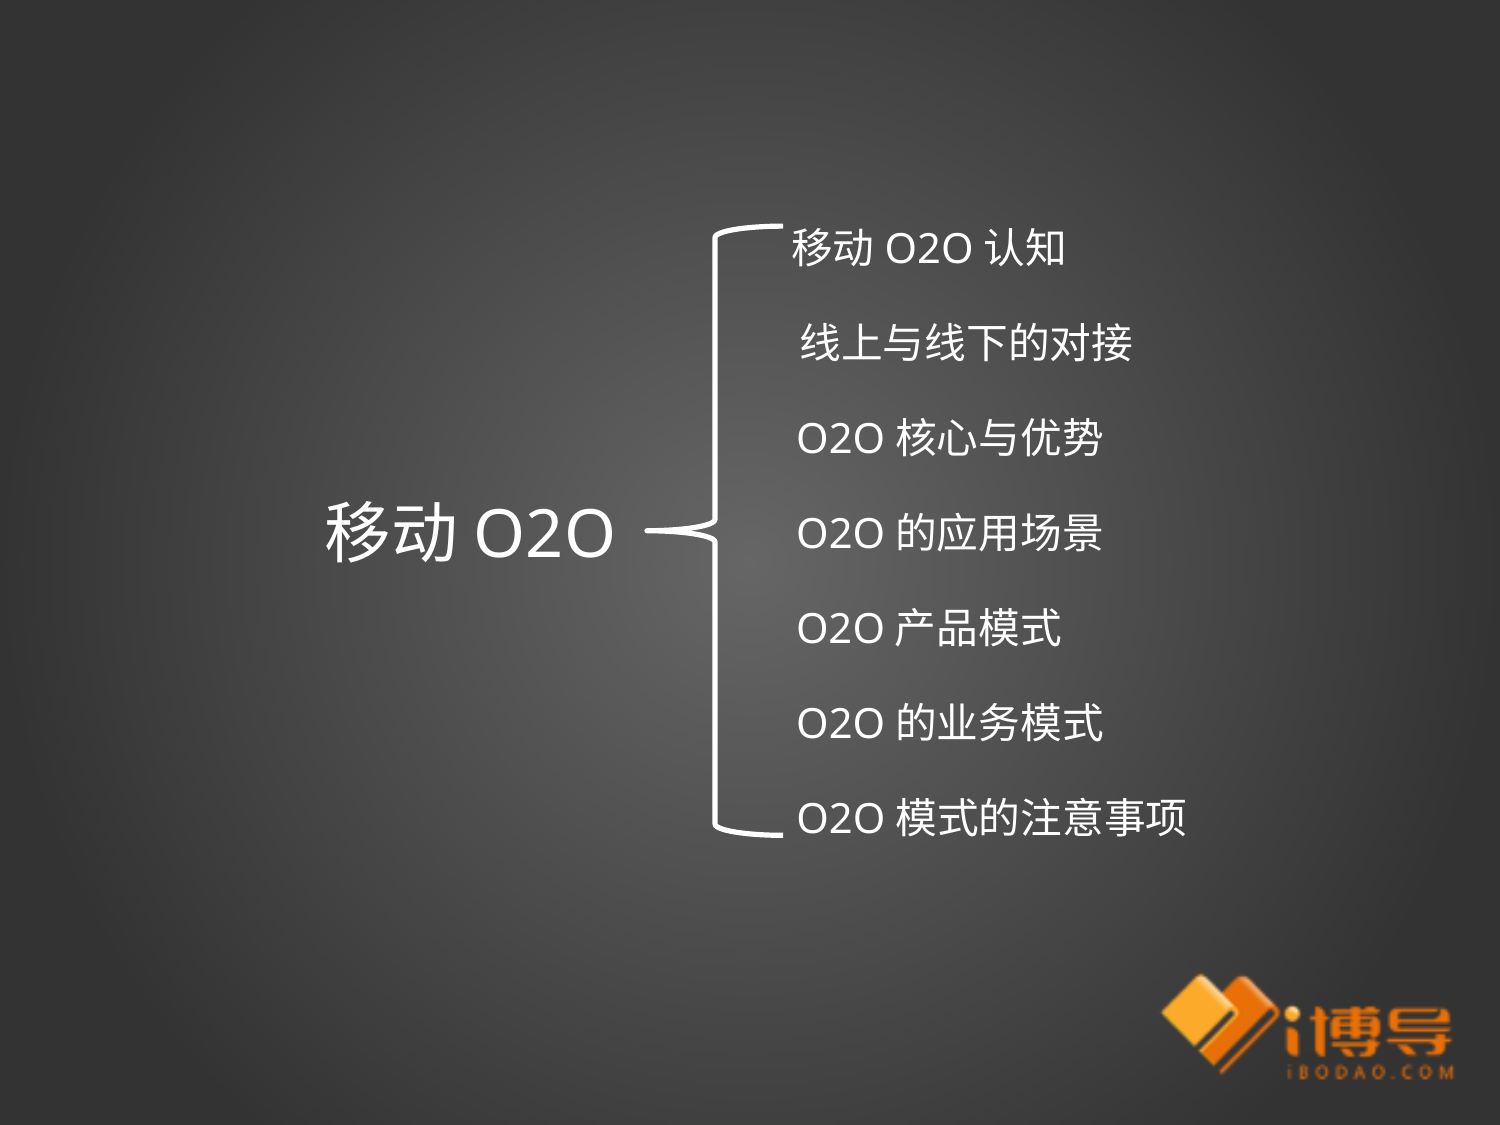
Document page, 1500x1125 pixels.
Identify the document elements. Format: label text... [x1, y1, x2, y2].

text_box O2O产品模式 [784, 594, 1077, 660]
picture [0, 0, 1500, 1125]
text_box 线上与线下的对接 [784, 309, 1149, 375]
text_box 移动O2O [309, 483, 632, 578]
text_box [646, 226, 784, 836]
text_box O2O的业务模式 [784, 689, 1119, 755]
text_box O2O的应用场景 [784, 499, 1119, 565]
text_box O2O模式的注意事项 [781, 784, 1203, 850]
text_box O2O核心与优势 [784, 404, 1119, 470]
text_box 移动O2O认知 [776, 214, 1082, 280]
